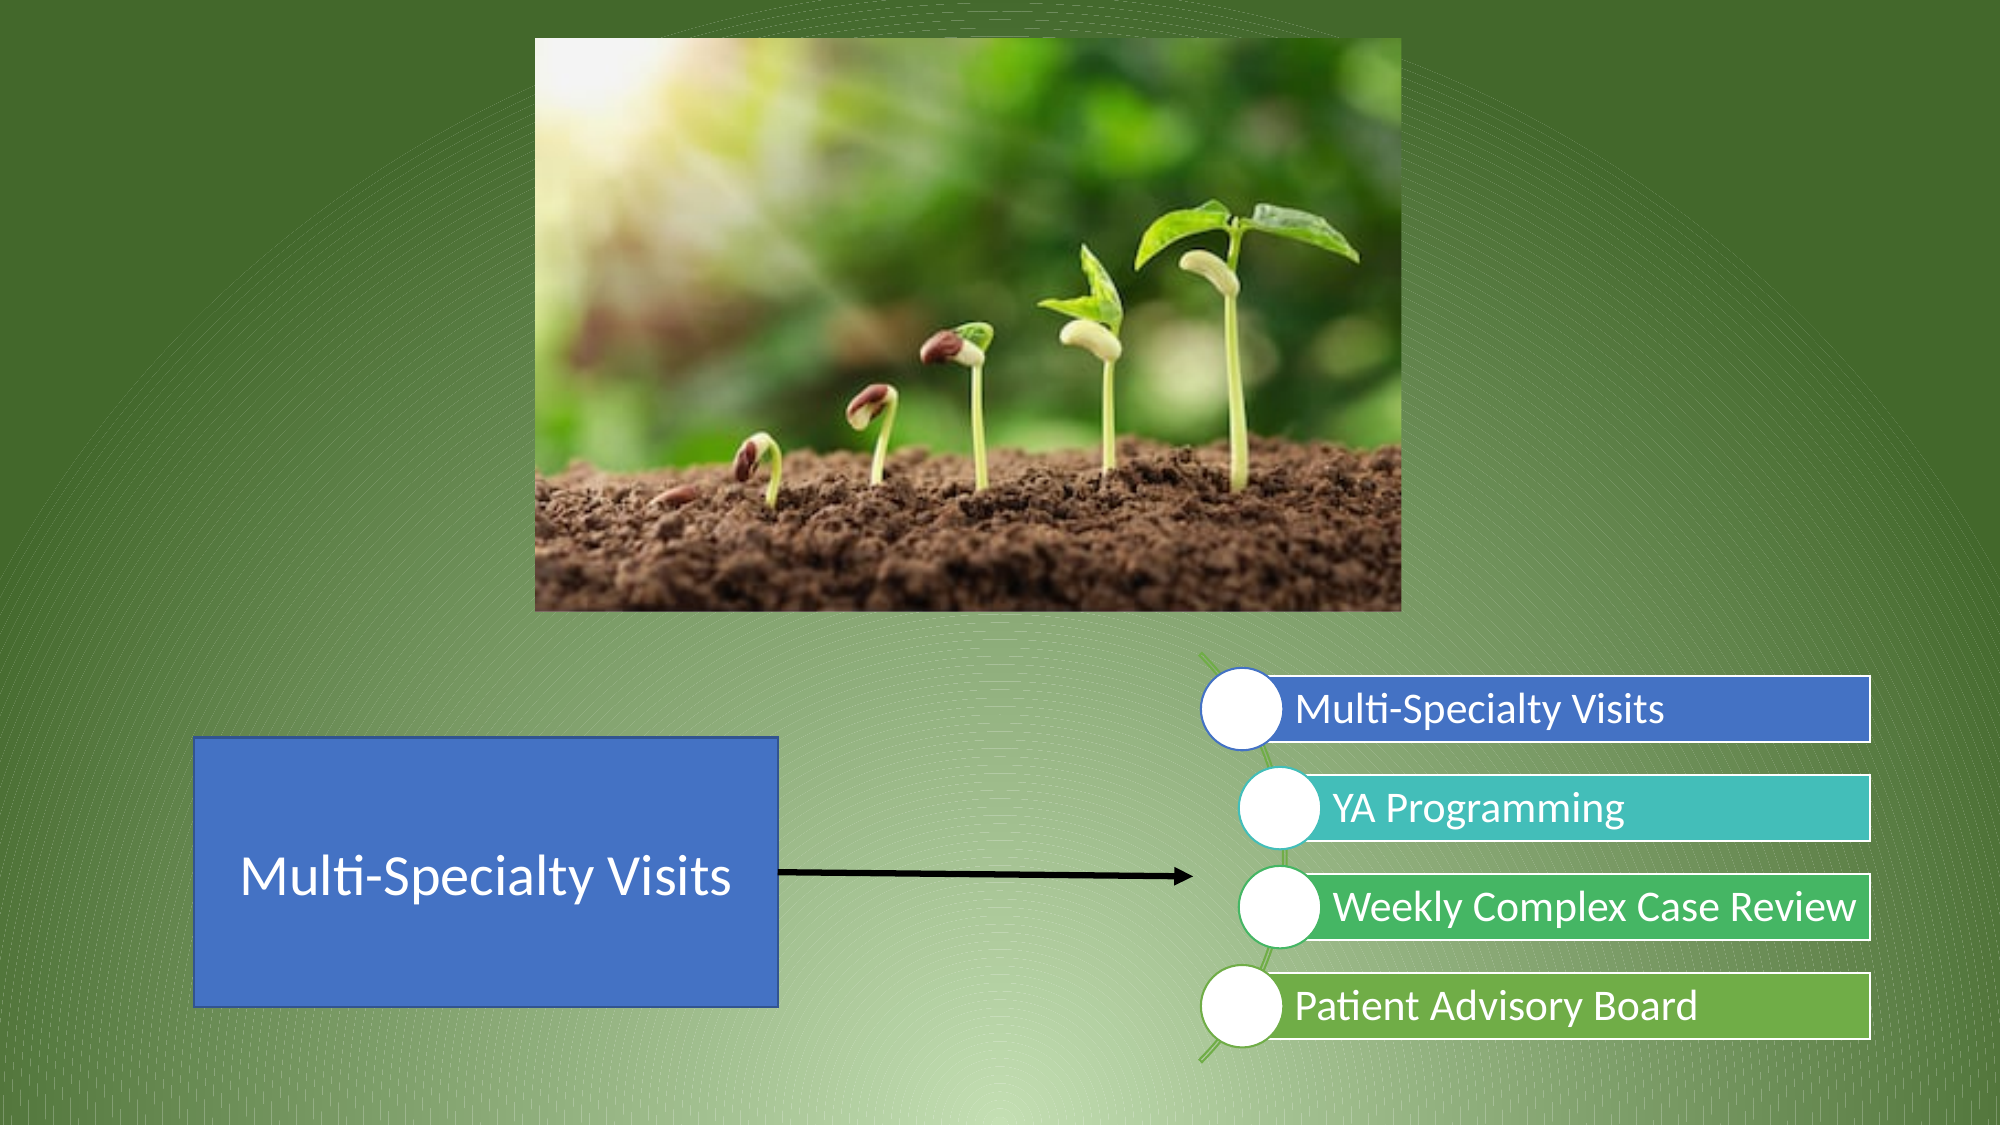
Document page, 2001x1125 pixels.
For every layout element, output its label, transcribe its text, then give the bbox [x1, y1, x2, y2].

picture [534, 38, 1402, 613]
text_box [777, 872, 1193, 877]
text_box Multi-Specialty Visits [193, 736, 779, 1008]
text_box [1192, 643, 1875, 1073]
